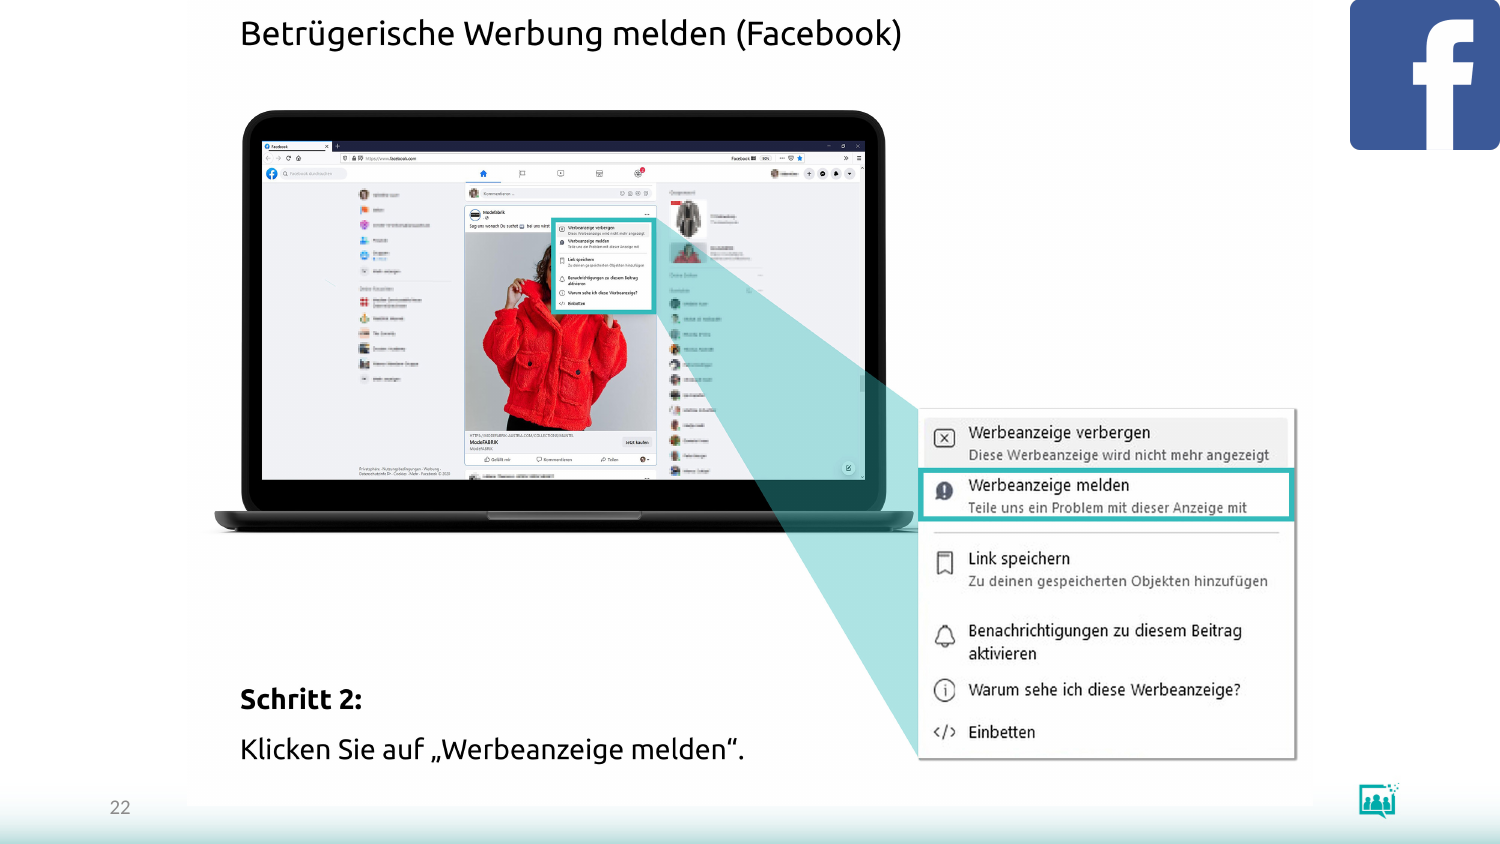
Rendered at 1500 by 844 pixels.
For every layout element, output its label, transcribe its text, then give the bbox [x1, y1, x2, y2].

slide_number 22 [109, 783, 242, 829]
picture [0, 0, 1500, 844]
